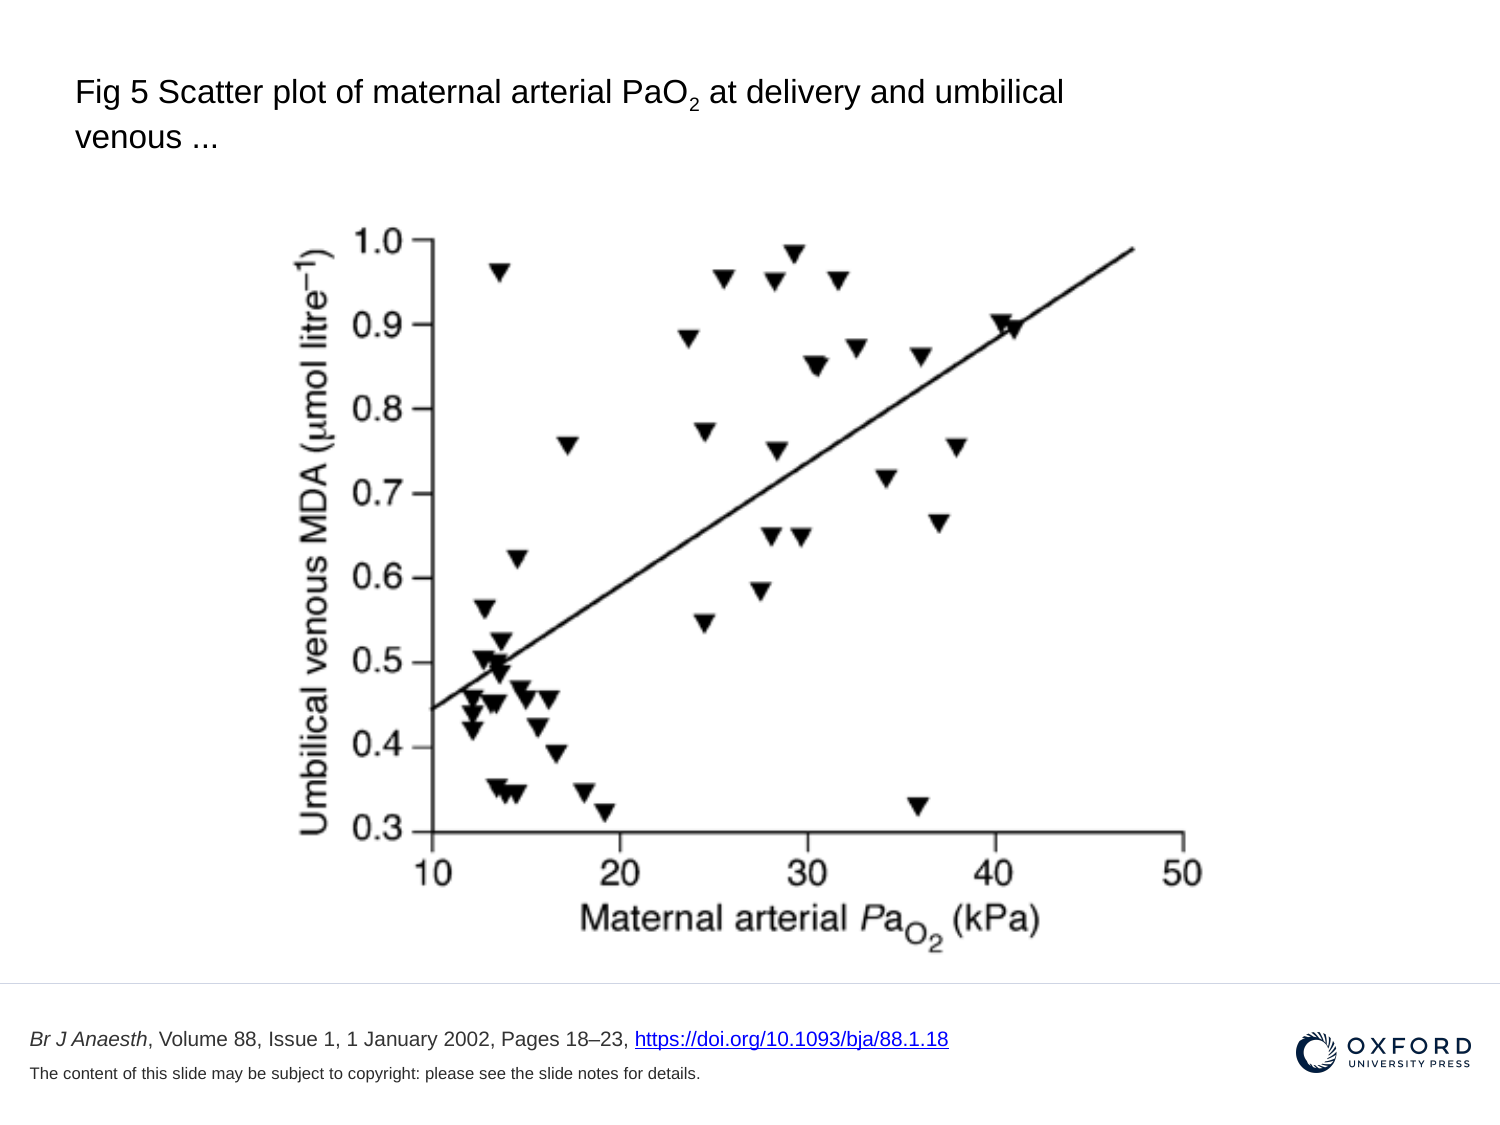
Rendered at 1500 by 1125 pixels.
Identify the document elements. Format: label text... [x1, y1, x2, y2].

footer Br J Anaesth, Volume 88, Issue 1, 1 January 2002, Pages 18–23, https://doi.org/10.1093/bja/88.1.18 The content of this slide may be subject to copyright: please see the slide notes for details. [0, 983, 1260, 1125]
title Fig 5 Scatter plot of maternal arterial PaO2 at delivery and umbilical venous ... [75, 69, 1078, 171]
picture [1296, 1032, 1471, 1073]
picture [289, 224, 1209, 957]
